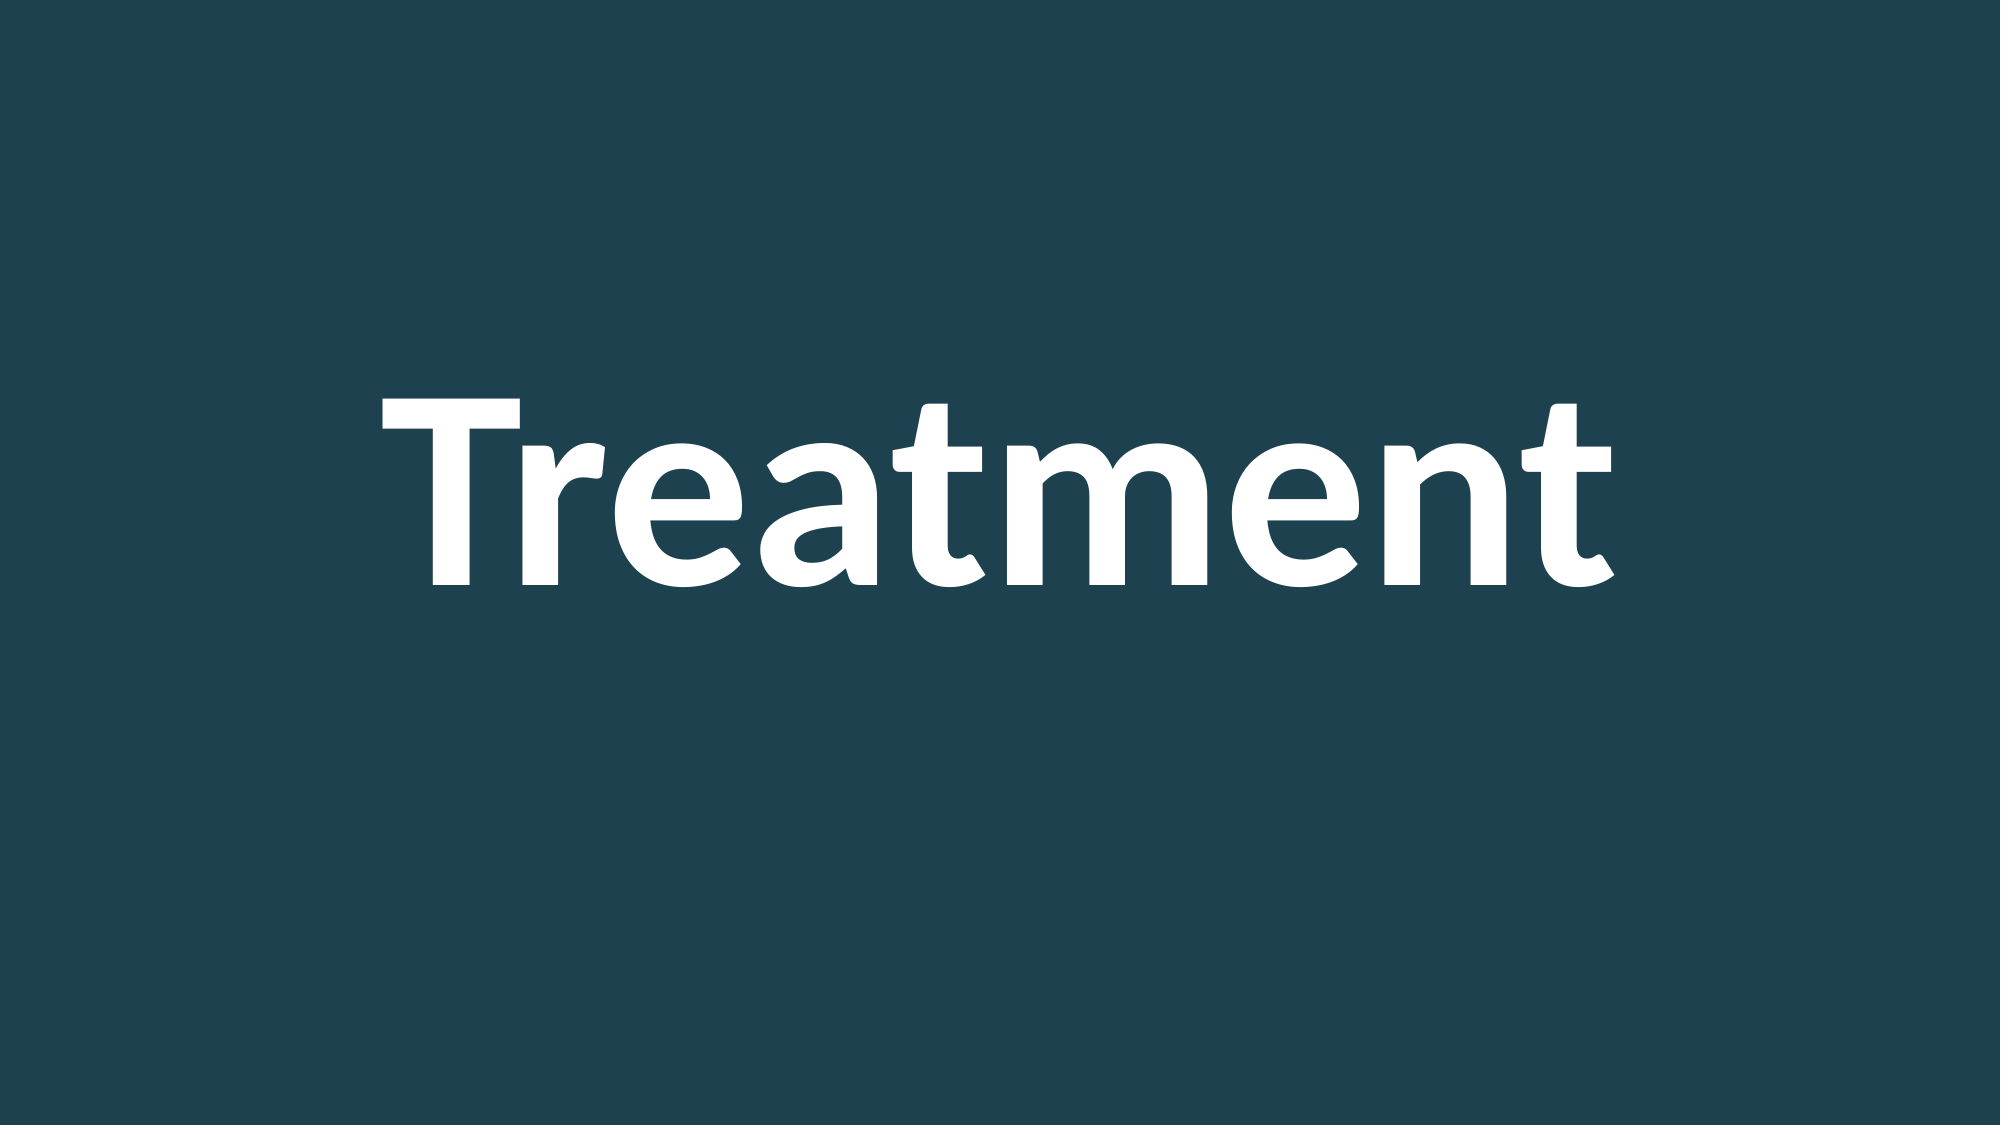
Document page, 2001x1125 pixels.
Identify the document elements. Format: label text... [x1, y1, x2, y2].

title Treatment [150, 349, 1850, 591]
